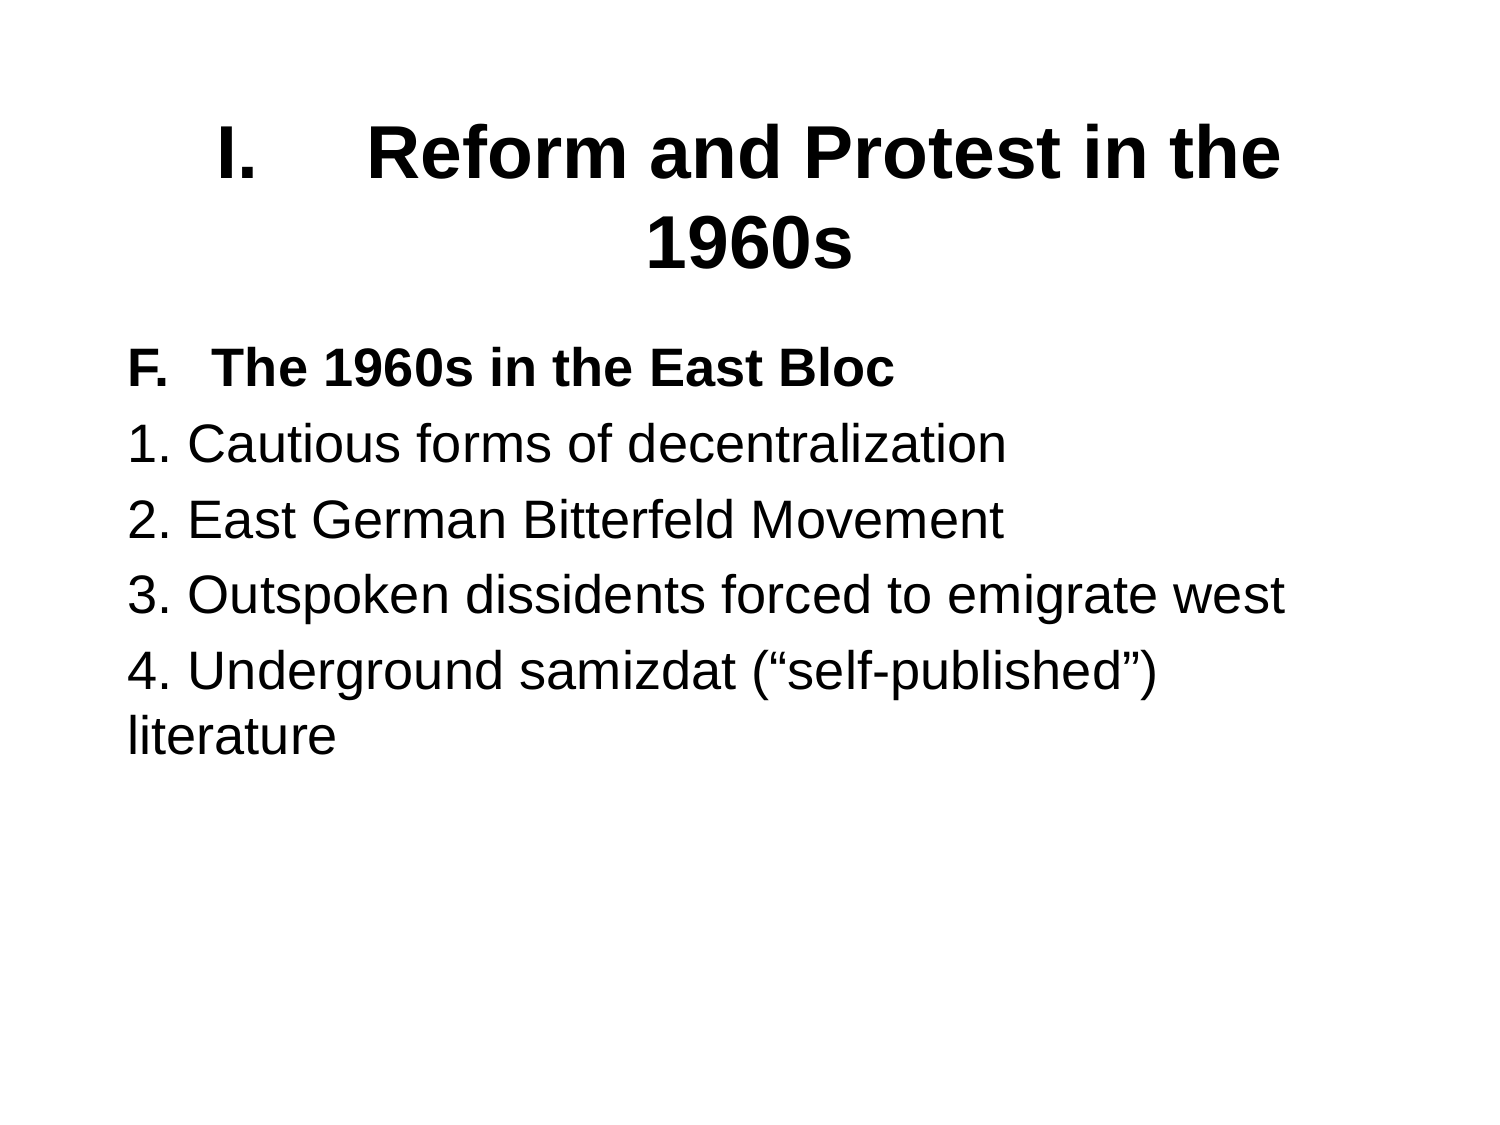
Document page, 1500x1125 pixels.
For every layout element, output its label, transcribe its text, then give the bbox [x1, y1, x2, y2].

title I. Reform and Protest in the 1960s [112, 99, 1388, 288]
list The 1960s in the East Bloc 1. Cautious forms of decentralization 2. East German Bitterfeld Movement 3. Outspoken dissidents forced to emigrate west 4. Underground samizdat (“self-published”) literature [112, 324, 1388, 1001]
